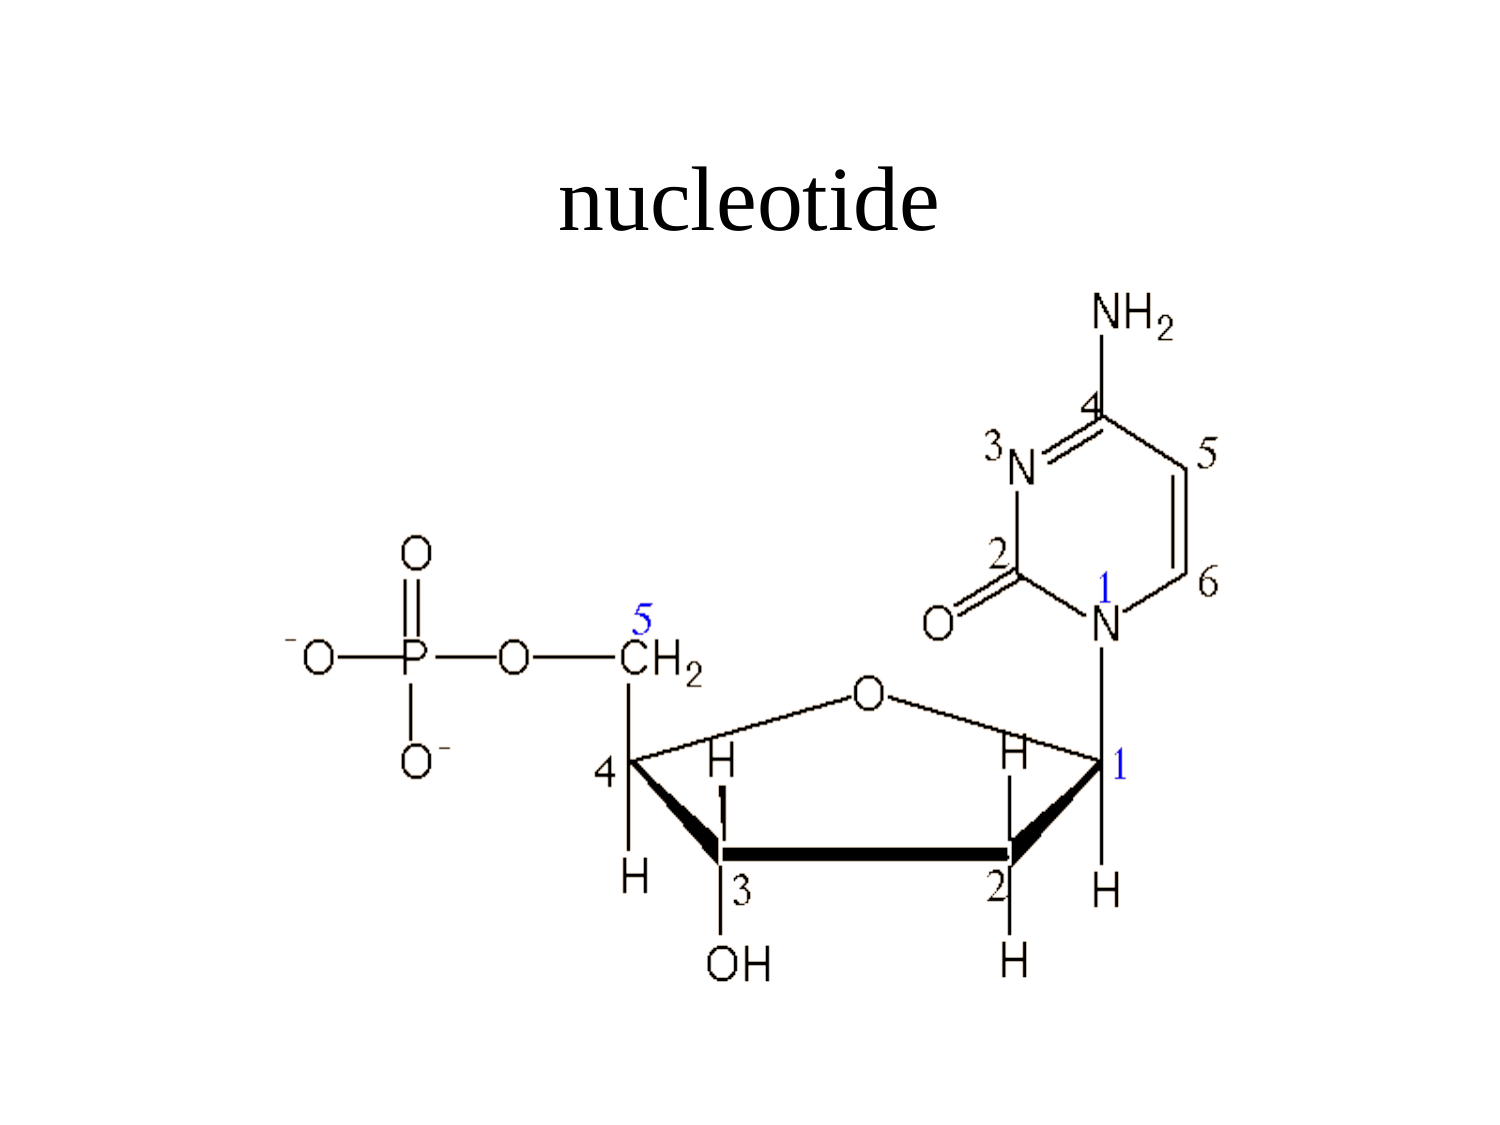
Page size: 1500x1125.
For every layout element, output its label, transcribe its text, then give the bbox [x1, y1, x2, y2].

picture [276, 287, 1224, 988]
text_box nucleotide [112, 99, 1388, 288]
